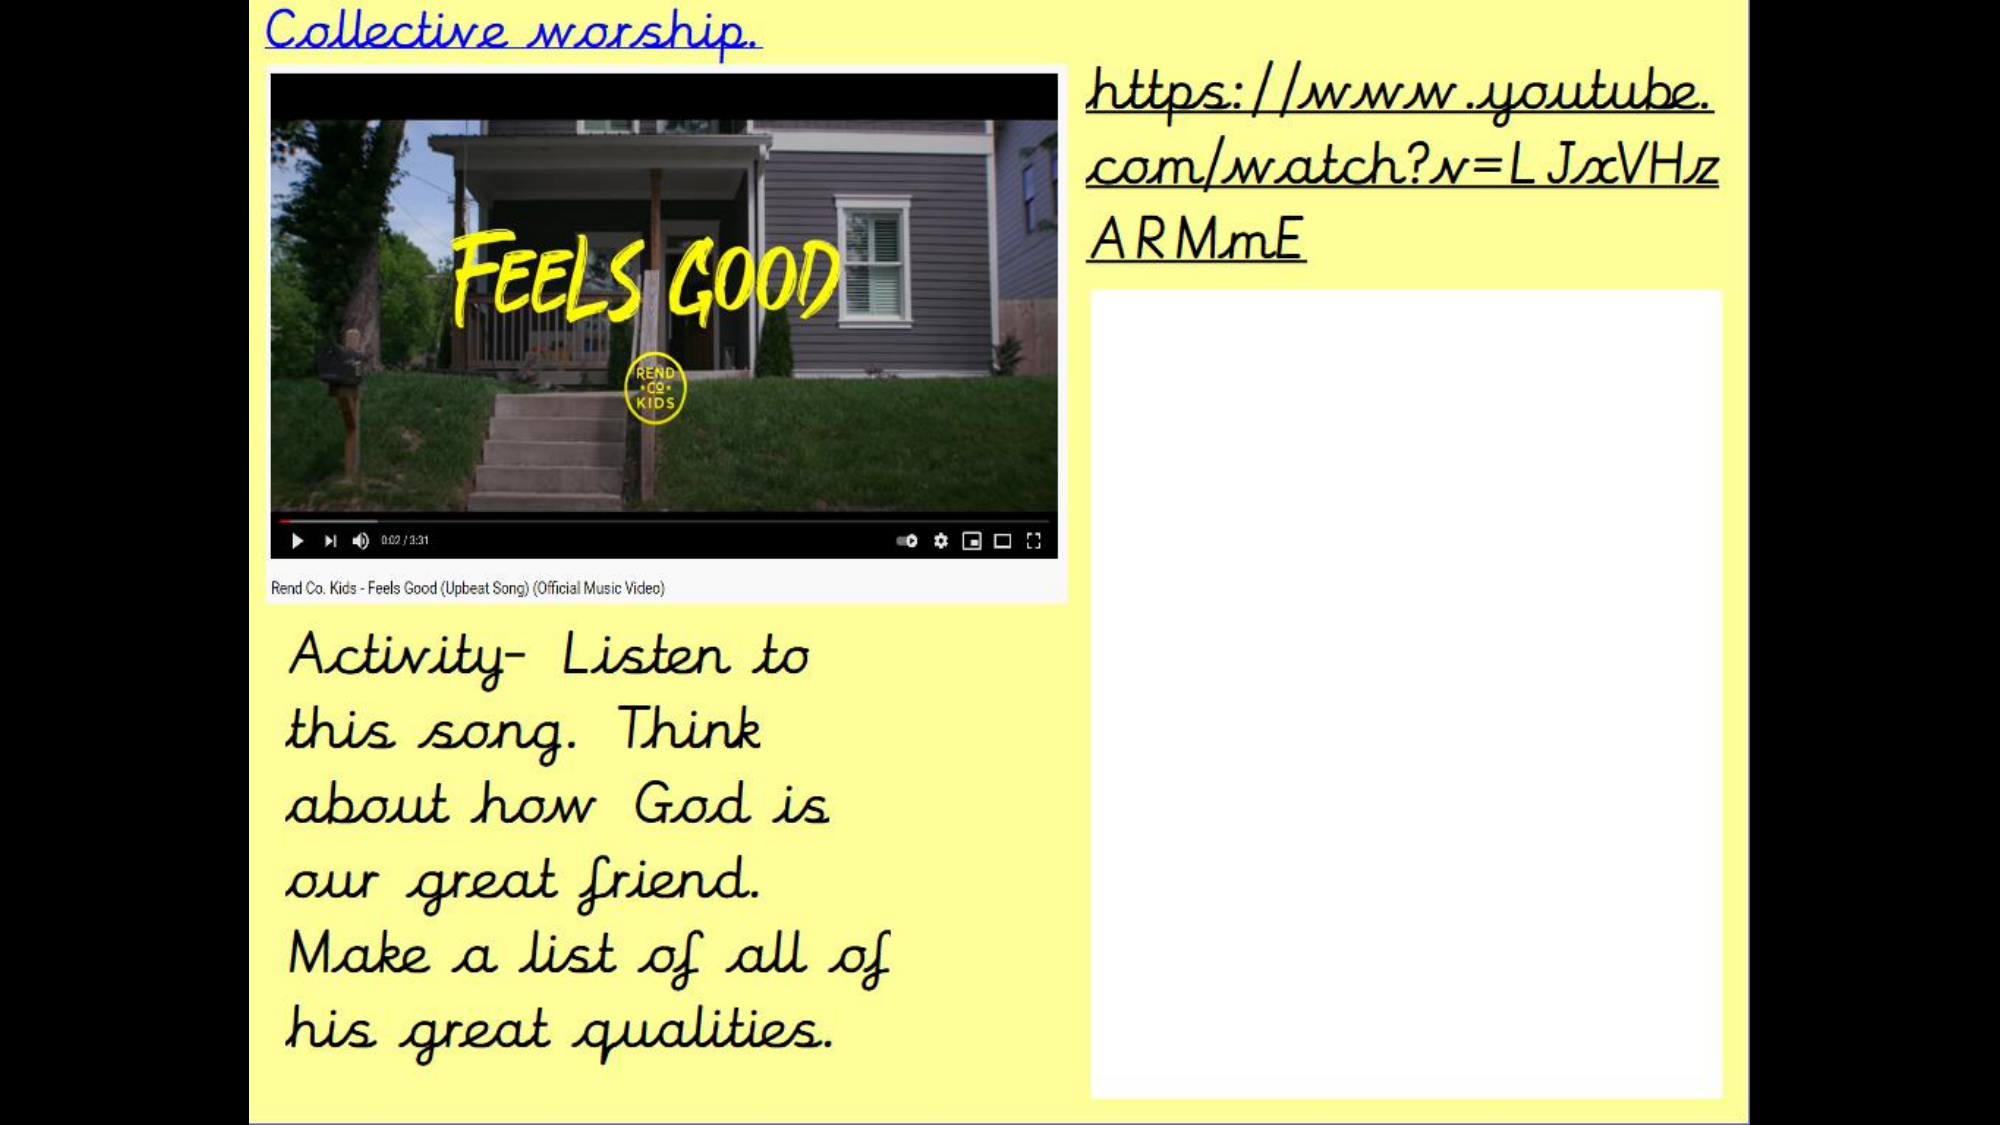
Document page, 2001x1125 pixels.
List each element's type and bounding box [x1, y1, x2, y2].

picture [249, 0, 1750, 1125]
